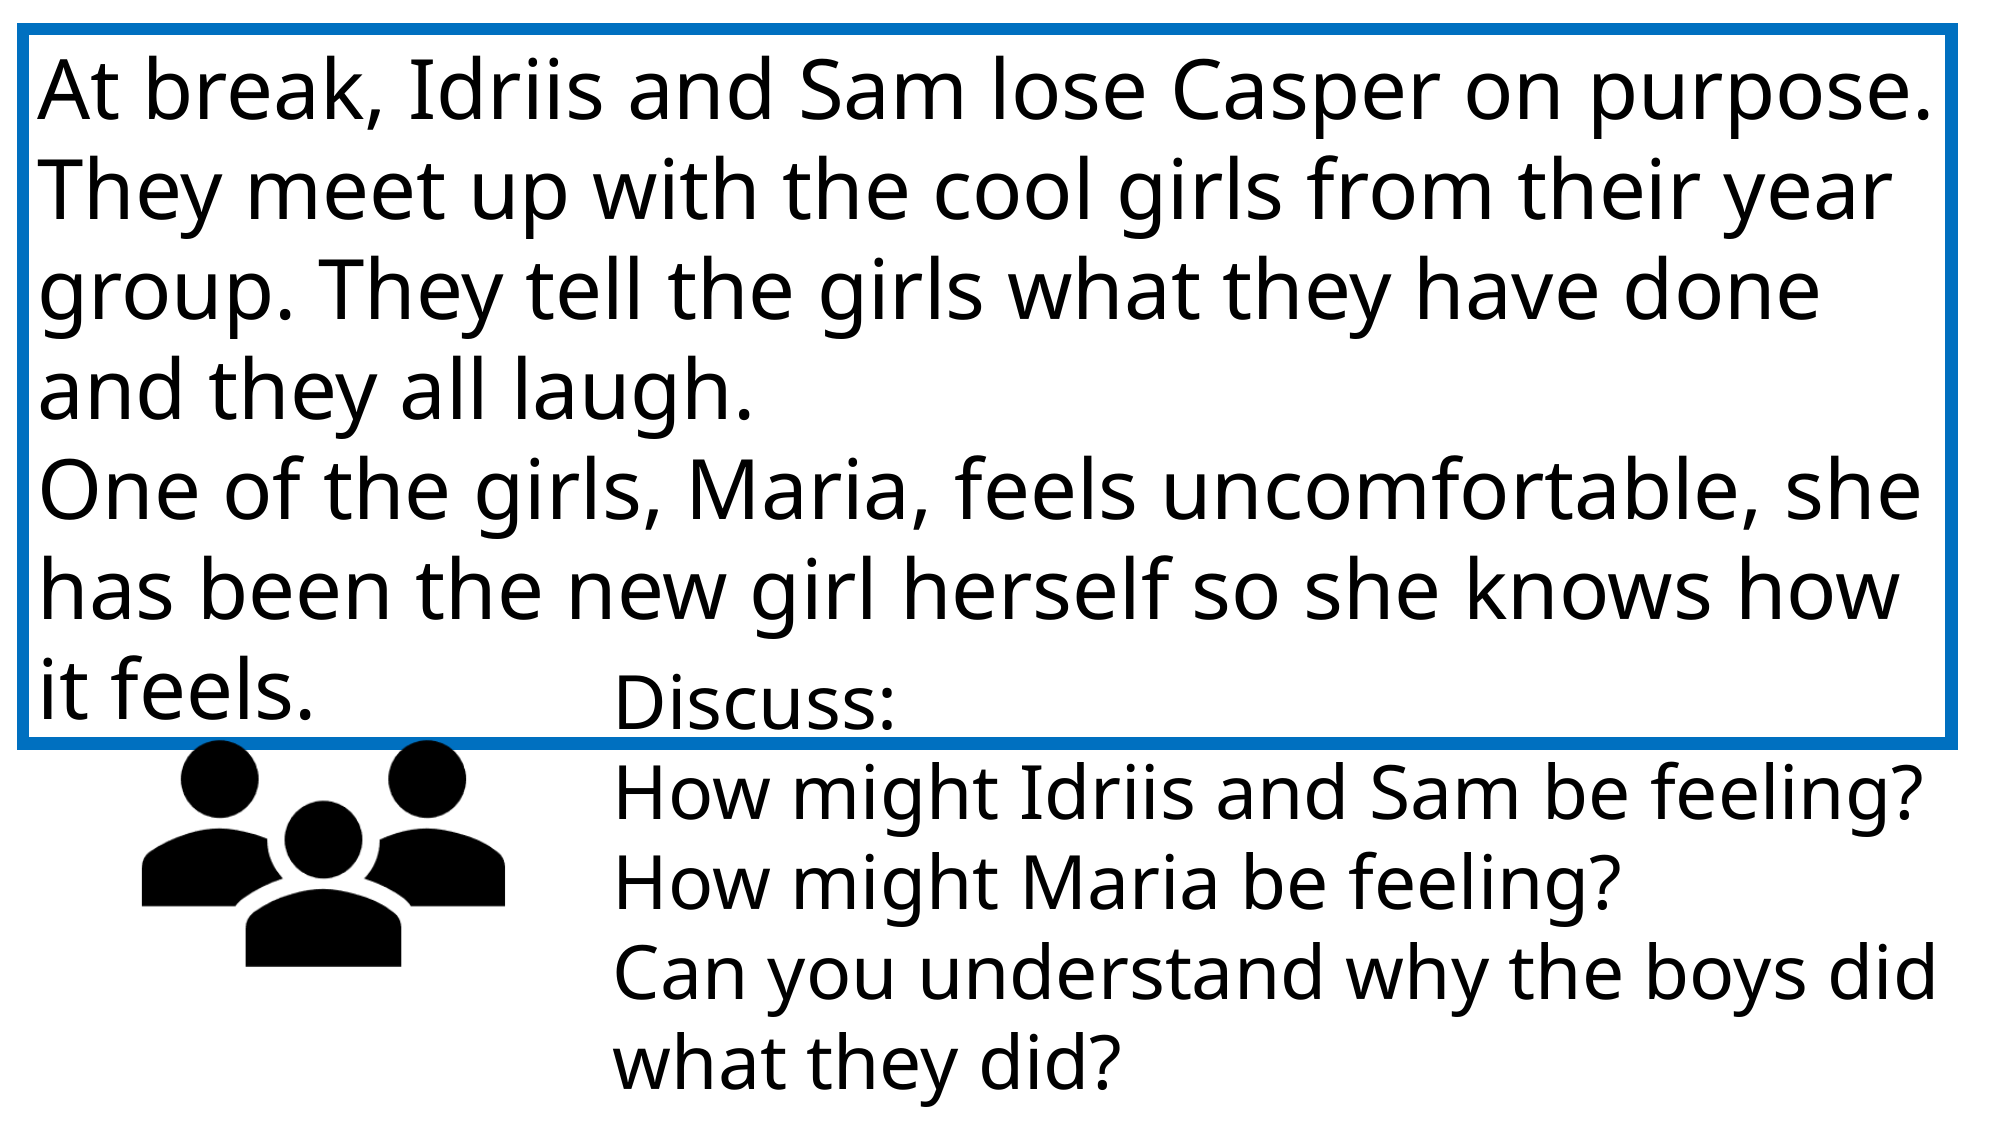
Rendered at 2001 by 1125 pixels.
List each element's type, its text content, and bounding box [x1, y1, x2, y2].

text_box At break, Idriis and Sam lose Casper on purpose. They meet up with the cool girls from their year group. They tell the girls what they have done and they all laugh. One of the girls, Maria, feels uncomfortable, she has been the new girl herself so she knows how it feels. [22, 28, 1953, 744]
picture [116, 646, 531, 1062]
text_box Discuss: How might Idriis and Sam be feeling? How might Maria be feeling? Can you understand why the boys did what they did? [598, 646, 2000, 1112]
